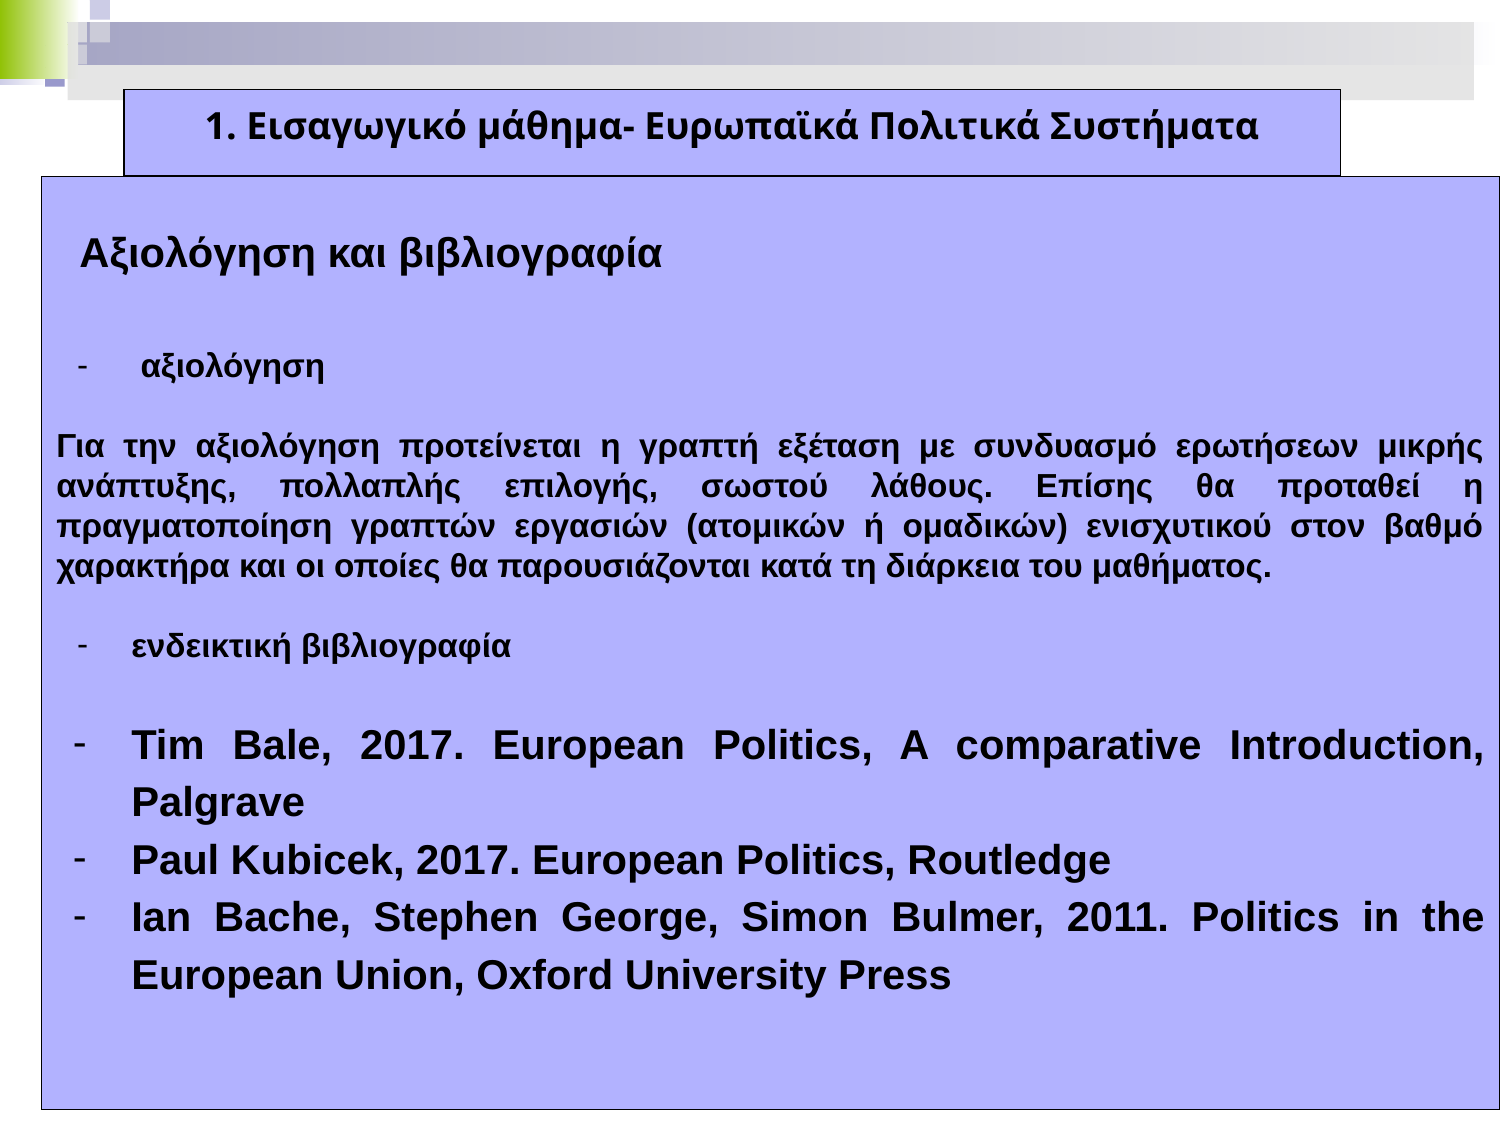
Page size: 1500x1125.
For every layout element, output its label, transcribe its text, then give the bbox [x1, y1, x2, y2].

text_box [0, 0, 1475, 101]
text_box Αξιολόγηση και βιβλιογραφία αξιολόγηση Για την αξιολόγηση προτείνεται η γραπτή εξέταση με συνδυασμό ερωτήσεων μικρής ανάπτυξης, πολλαπλής επιλογής, σωστού λάθους. Επίσης θα προταθεί η πραγματοποίηση γραπτών εργασιών (ατομικών ή ομαδικών) ενισχυτικού στον βαθμό χαρακτήρα και οι οποίες θα παρουσιάζονται κατά τη διάρκεια του μαθήματος. ενδεικτική βιβλιογραφία Tim Bale, 2017. European Politics, A comparative Introduction, Palgrave Paul Kubicek, 2017. European Politics, Routledge Ian Bache, Stephen George, Simon Bulmer, 2011. Politics in the European Union, Oxford University Press [41, 176, 1500, 1110]
text_box 1. Εισαγωγικό μάθημα- Ευρωπαϊκά Πολιτικά Συστήματα [123, 110, 1341, 177]
